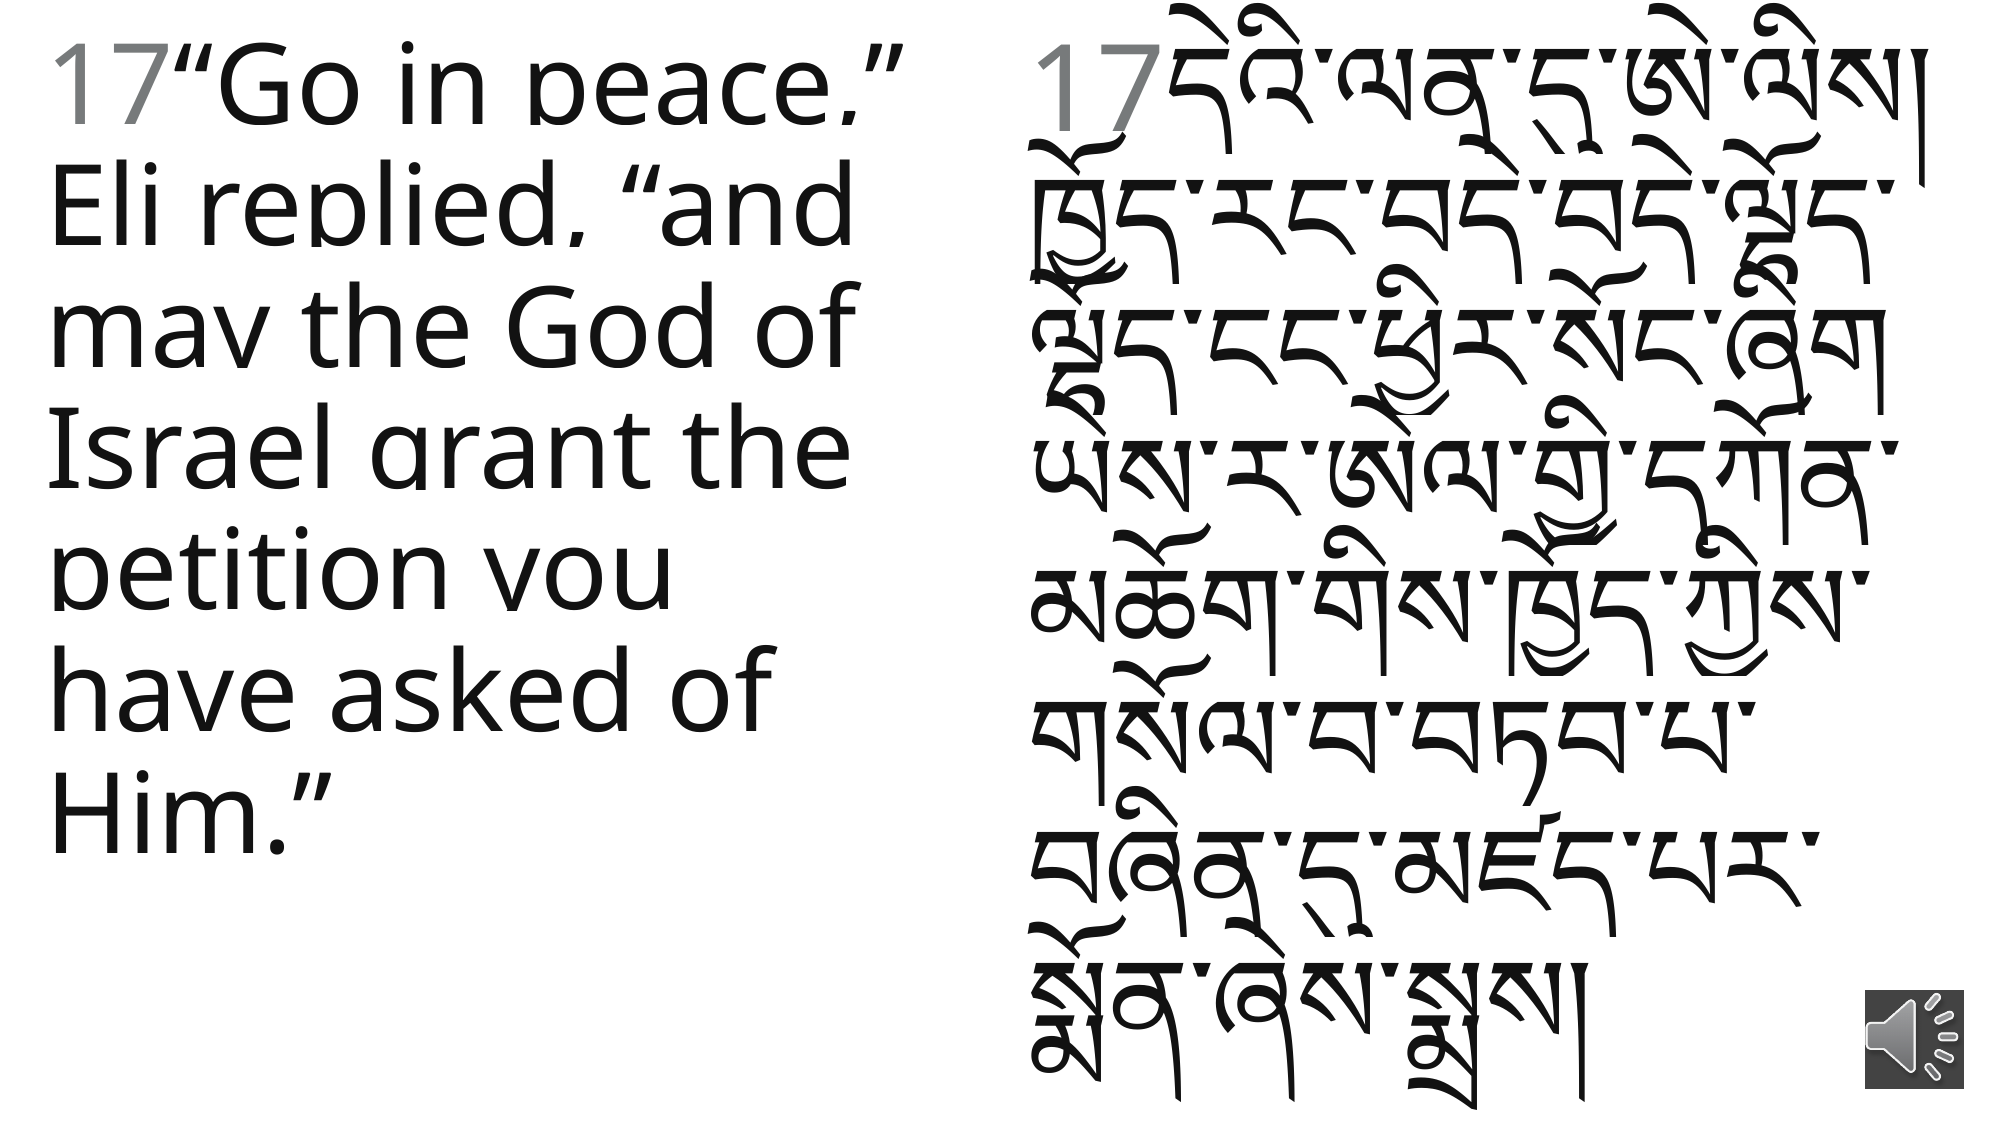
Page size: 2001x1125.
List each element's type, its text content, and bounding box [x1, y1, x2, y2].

text_box 17“Go in peace,” Eli replied, “and may the God of Israel grant the petition you have asked of Him.” [30, 19, 957, 1094]
picture [1864, 989, 1965, 1090]
text_box 17དེའི་ལན་དུ་ཨེ་ལིས། ཁྱོད་རང་བདེ་བདེ་ལྷོད་ལྷོད་ངང་ཕྱིར་སོང་ཞིག ཡེས་ར་ཨེལ་གྱི་དཀོན་མཆོག་གིས་ཁྱོད་ཀྱིས་གསོལ་བ་བཏབ་པ་བཞིན་དུ་མཛད་པར་སྨོན་ཞེས་སྨྲས། [1012, 19, 1970, 1094]
